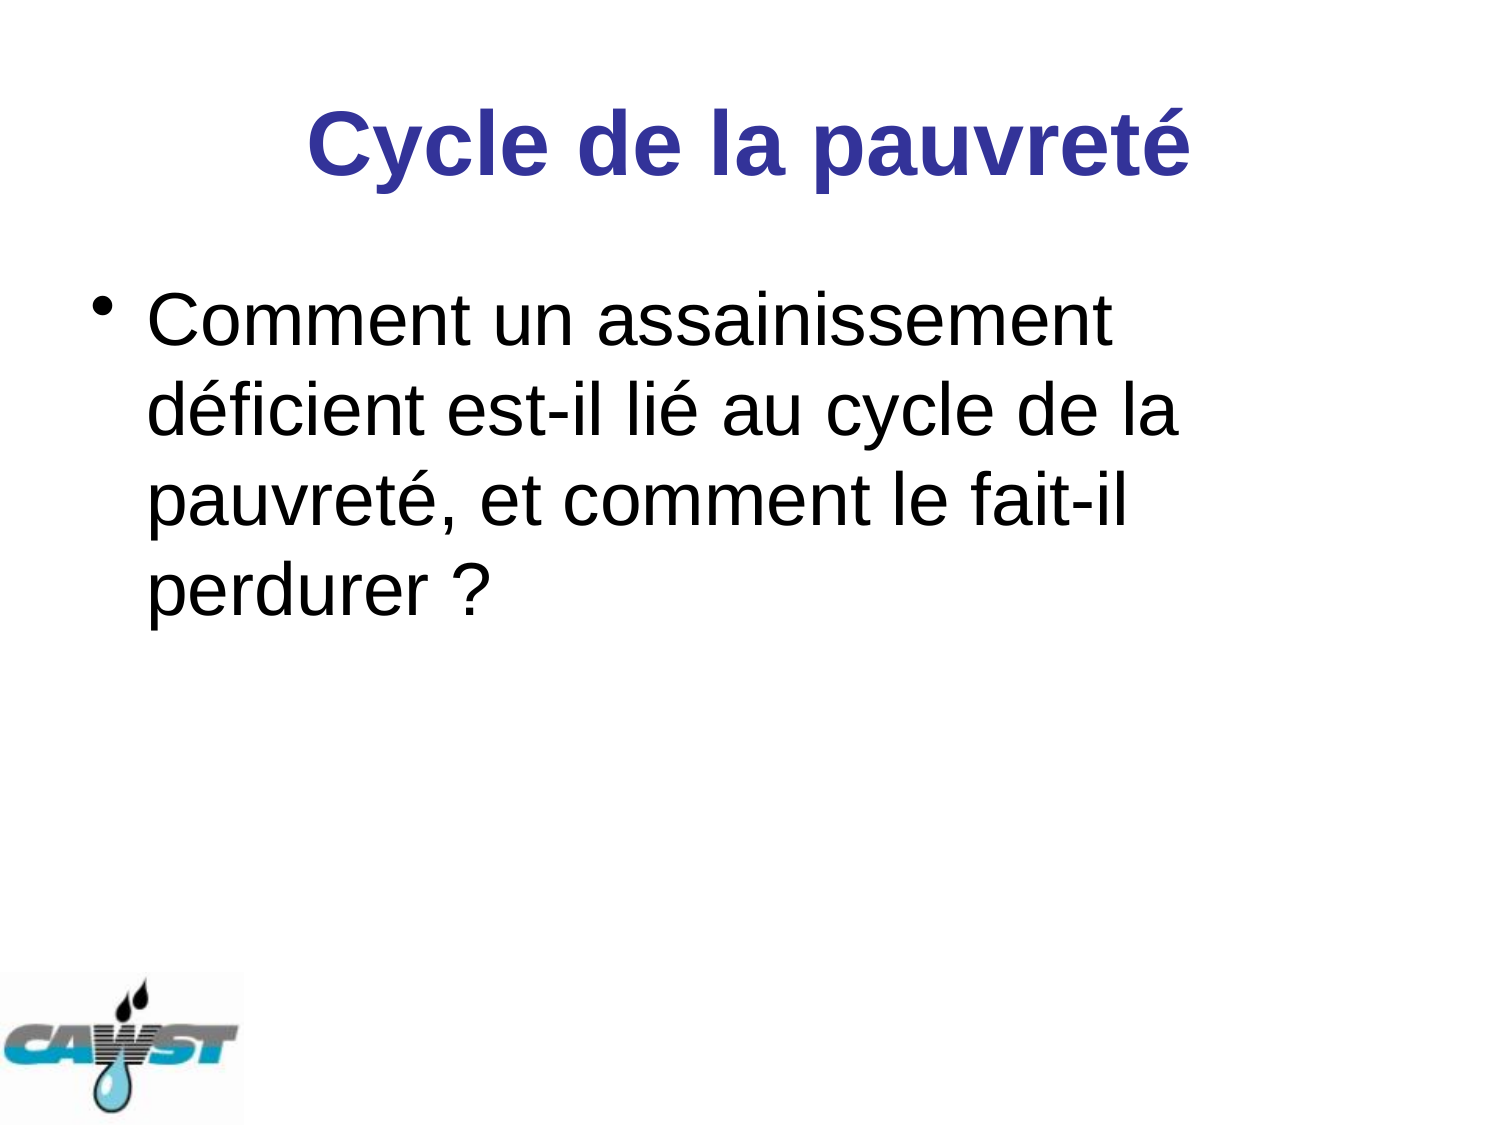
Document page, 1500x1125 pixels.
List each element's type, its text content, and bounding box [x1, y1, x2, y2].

list Comment un assainissement déficient est-il lié au cycle de la pauvreté, et comment le fait-il perdurer ? [75, 262, 1425, 1005]
picture [0, 972, 245, 1125]
title Cycle de la pauvreté [75, 45, 1425, 233]
